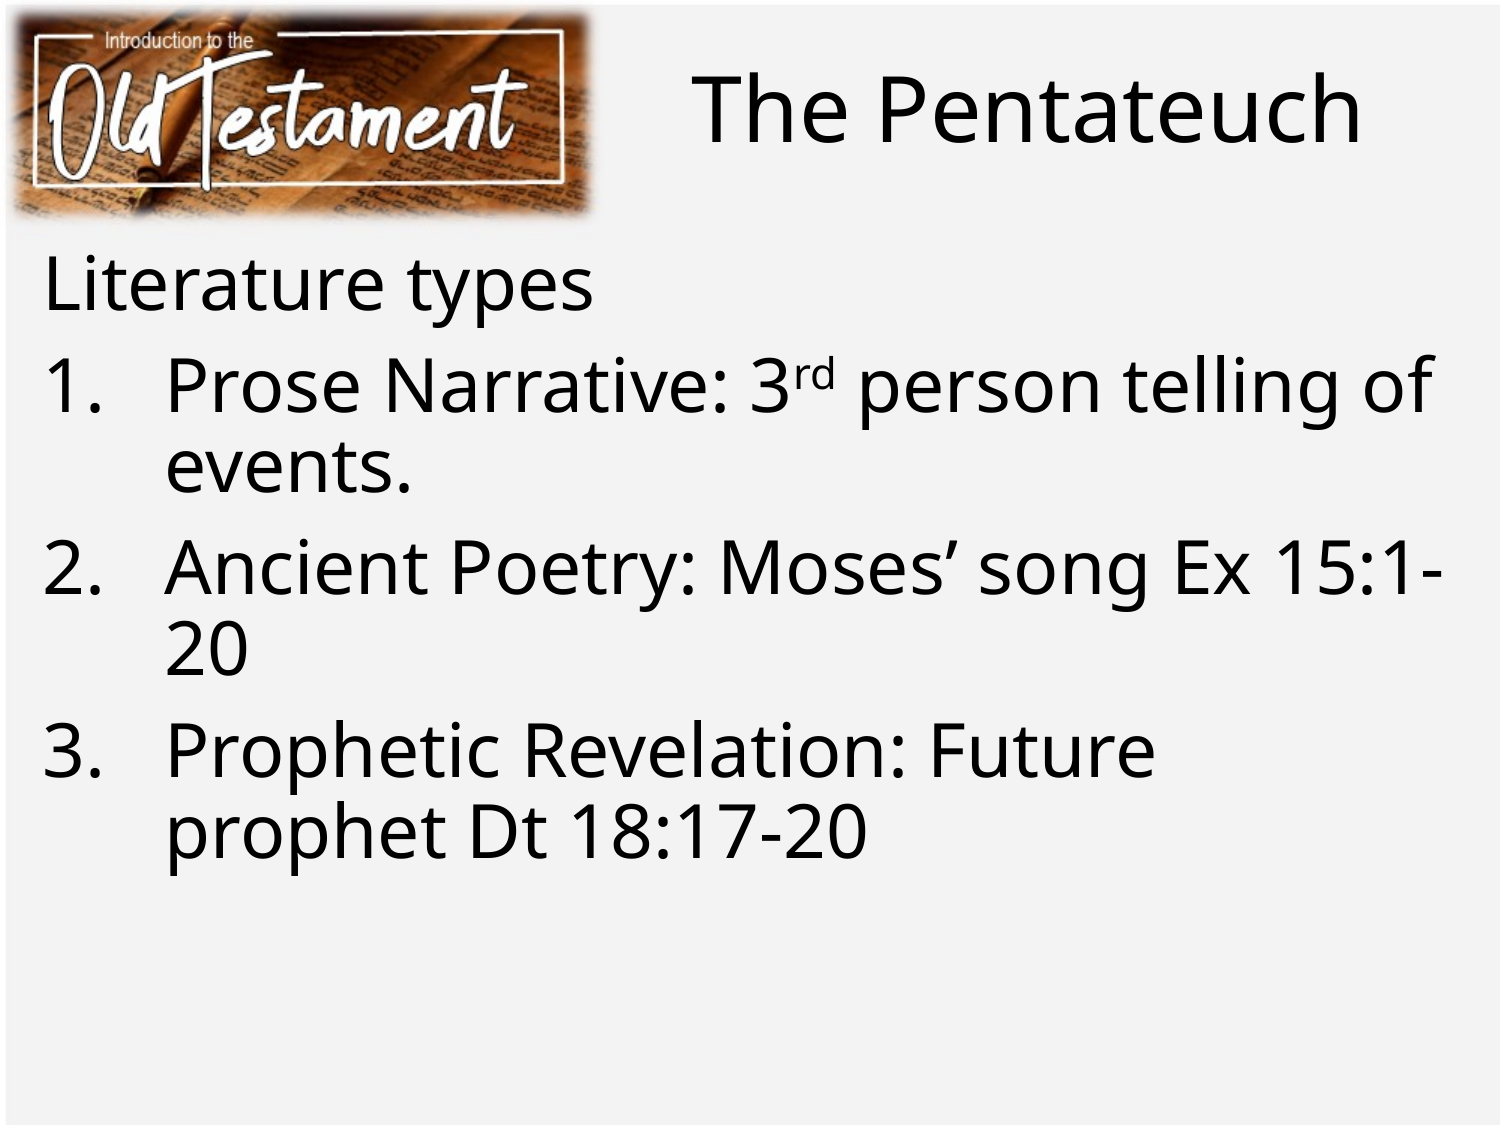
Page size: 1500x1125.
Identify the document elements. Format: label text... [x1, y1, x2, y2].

list Literature types Prose Narrative: 3rd person telling of events. Ancient Poetry: Moses’ song Ex 15:1-20 Prophetic Revelation: Future prophet Dt 18:17-20 [27, 237, 1472, 1104]
title The Pentateuch [585, 21, 1472, 204]
picture [0, 0, 1500, 1125]
